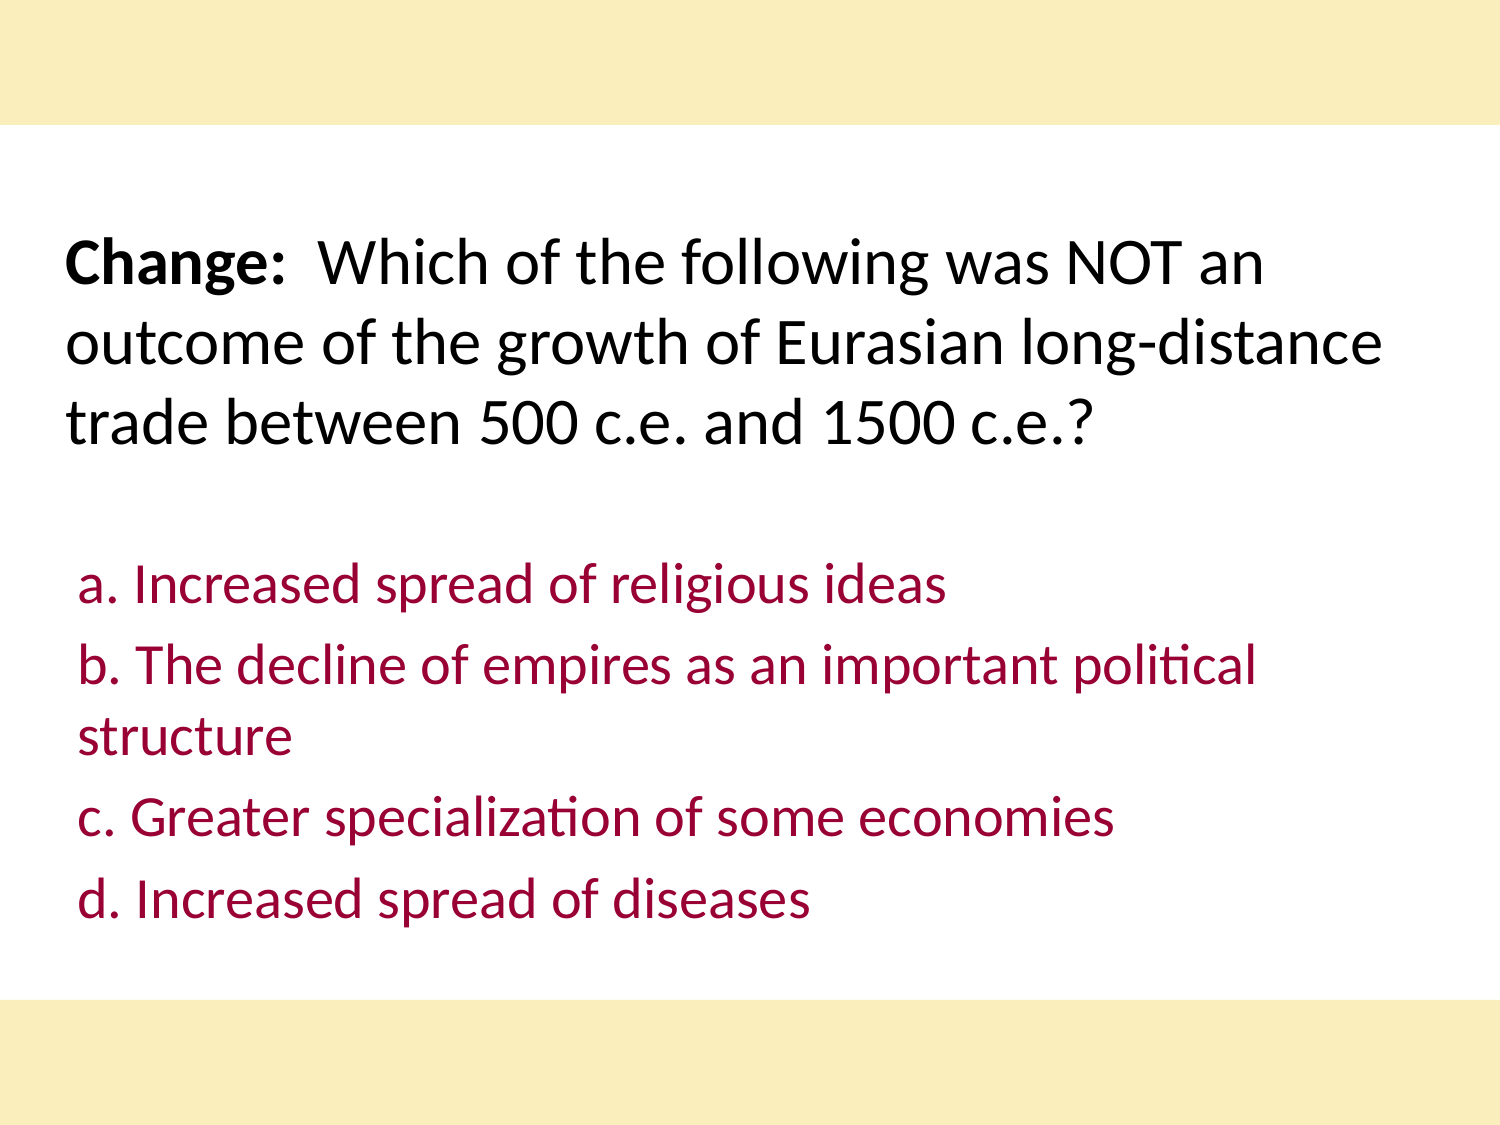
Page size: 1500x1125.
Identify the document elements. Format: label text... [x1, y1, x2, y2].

subtitle a. Increased spread of religious ideas b. The decline of empires as an important political structure c. Greater specialization of some economies d. Increased spread of diseases [62, 537, 1425, 988]
text_box [0, 0, 1500, 125]
text_box [0, 999, 1500, 1125]
title Change: Which of the following was NOT an outcome of the growth of Eurasian long-distance trade between 500 c.e. and 1500 c.e.? [50, 174, 1450, 500]
